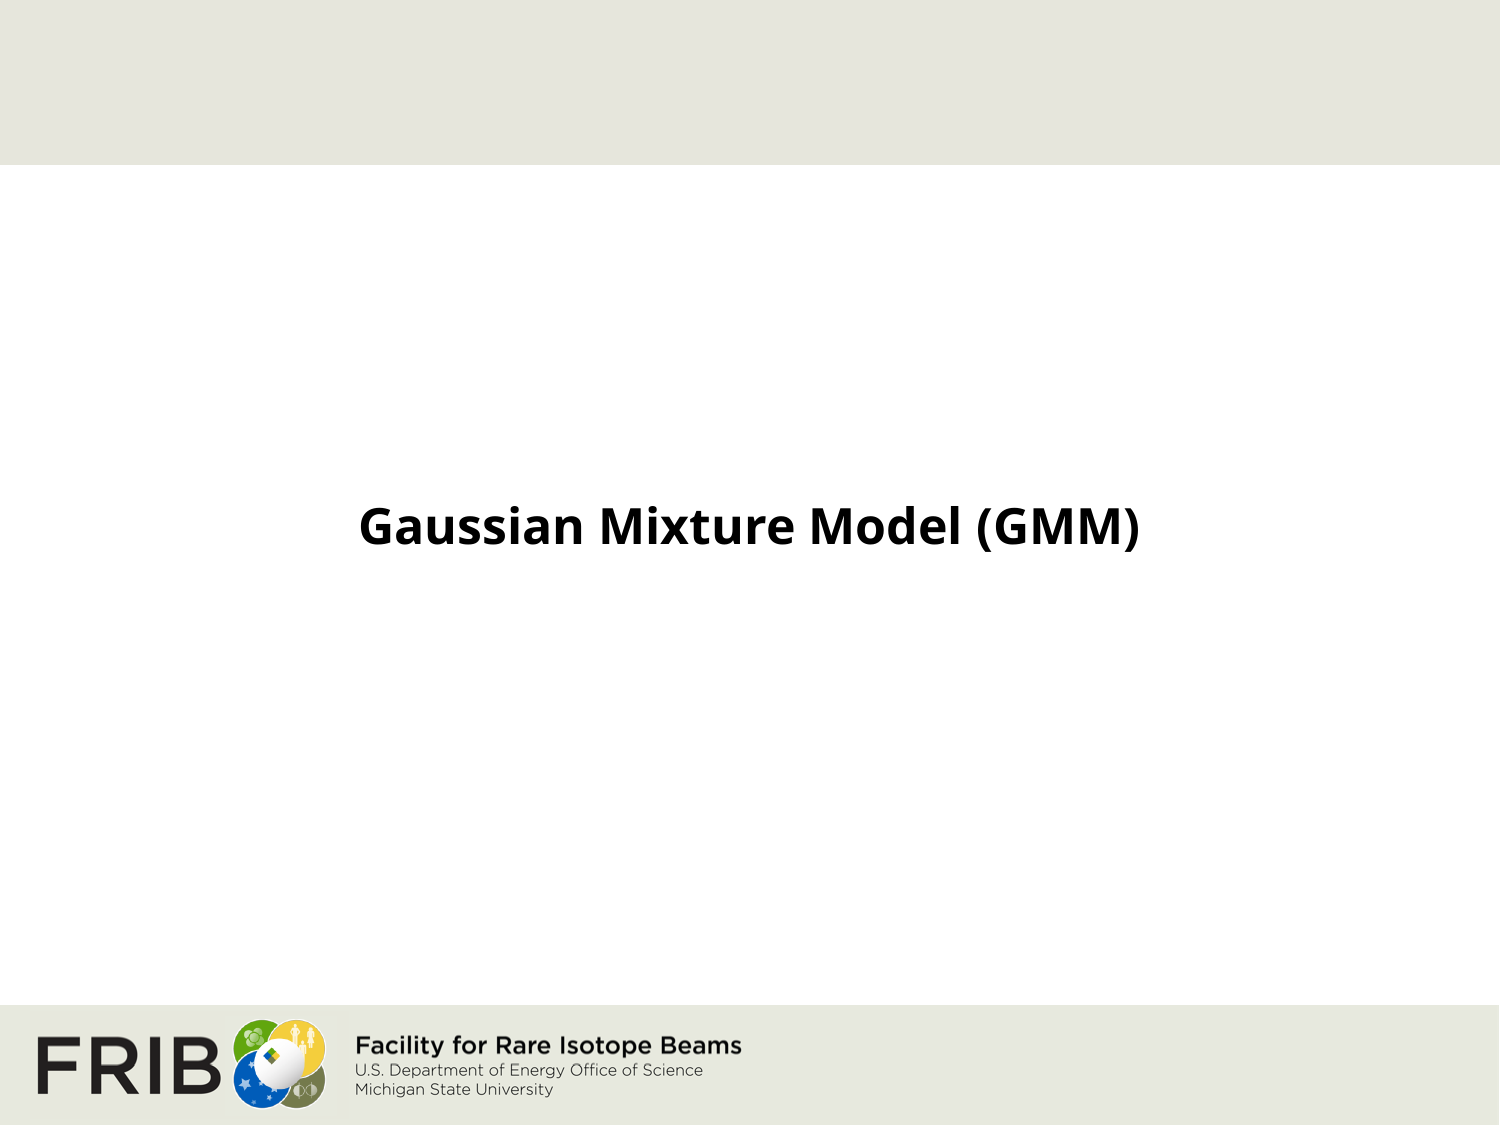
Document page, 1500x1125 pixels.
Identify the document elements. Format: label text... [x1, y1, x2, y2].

picture [0, 1005, 1499, 1125]
picture [0, 0, 1500, 165]
text_box Gaussian Mixture Model (GMM) [125, 486, 1375, 562]
